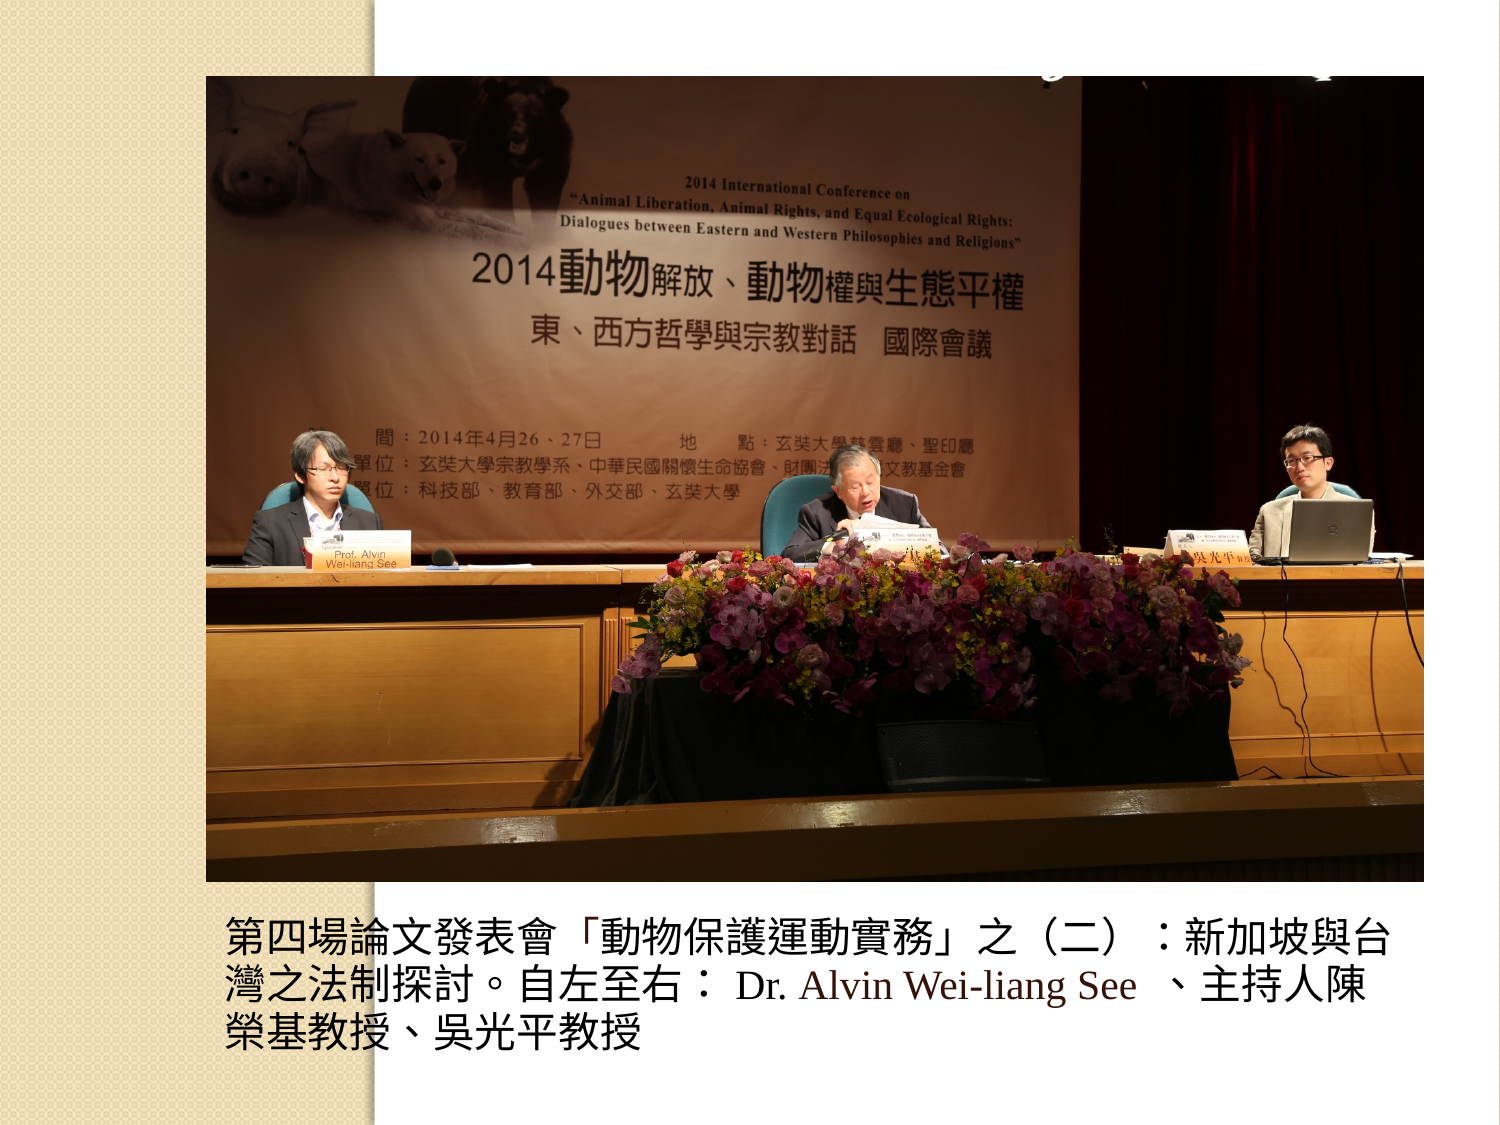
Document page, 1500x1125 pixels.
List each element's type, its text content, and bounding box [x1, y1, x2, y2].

list 第四場論文發表會「動物保護運動實務」之（二）：新加坡與台灣之法制探討。自左至右：Dr. Alvin Wei-liang See 、主持人陳榮基教授、吳光平教授 [206, 905, 1412, 1094]
picture [206, 76, 1424, 882]
